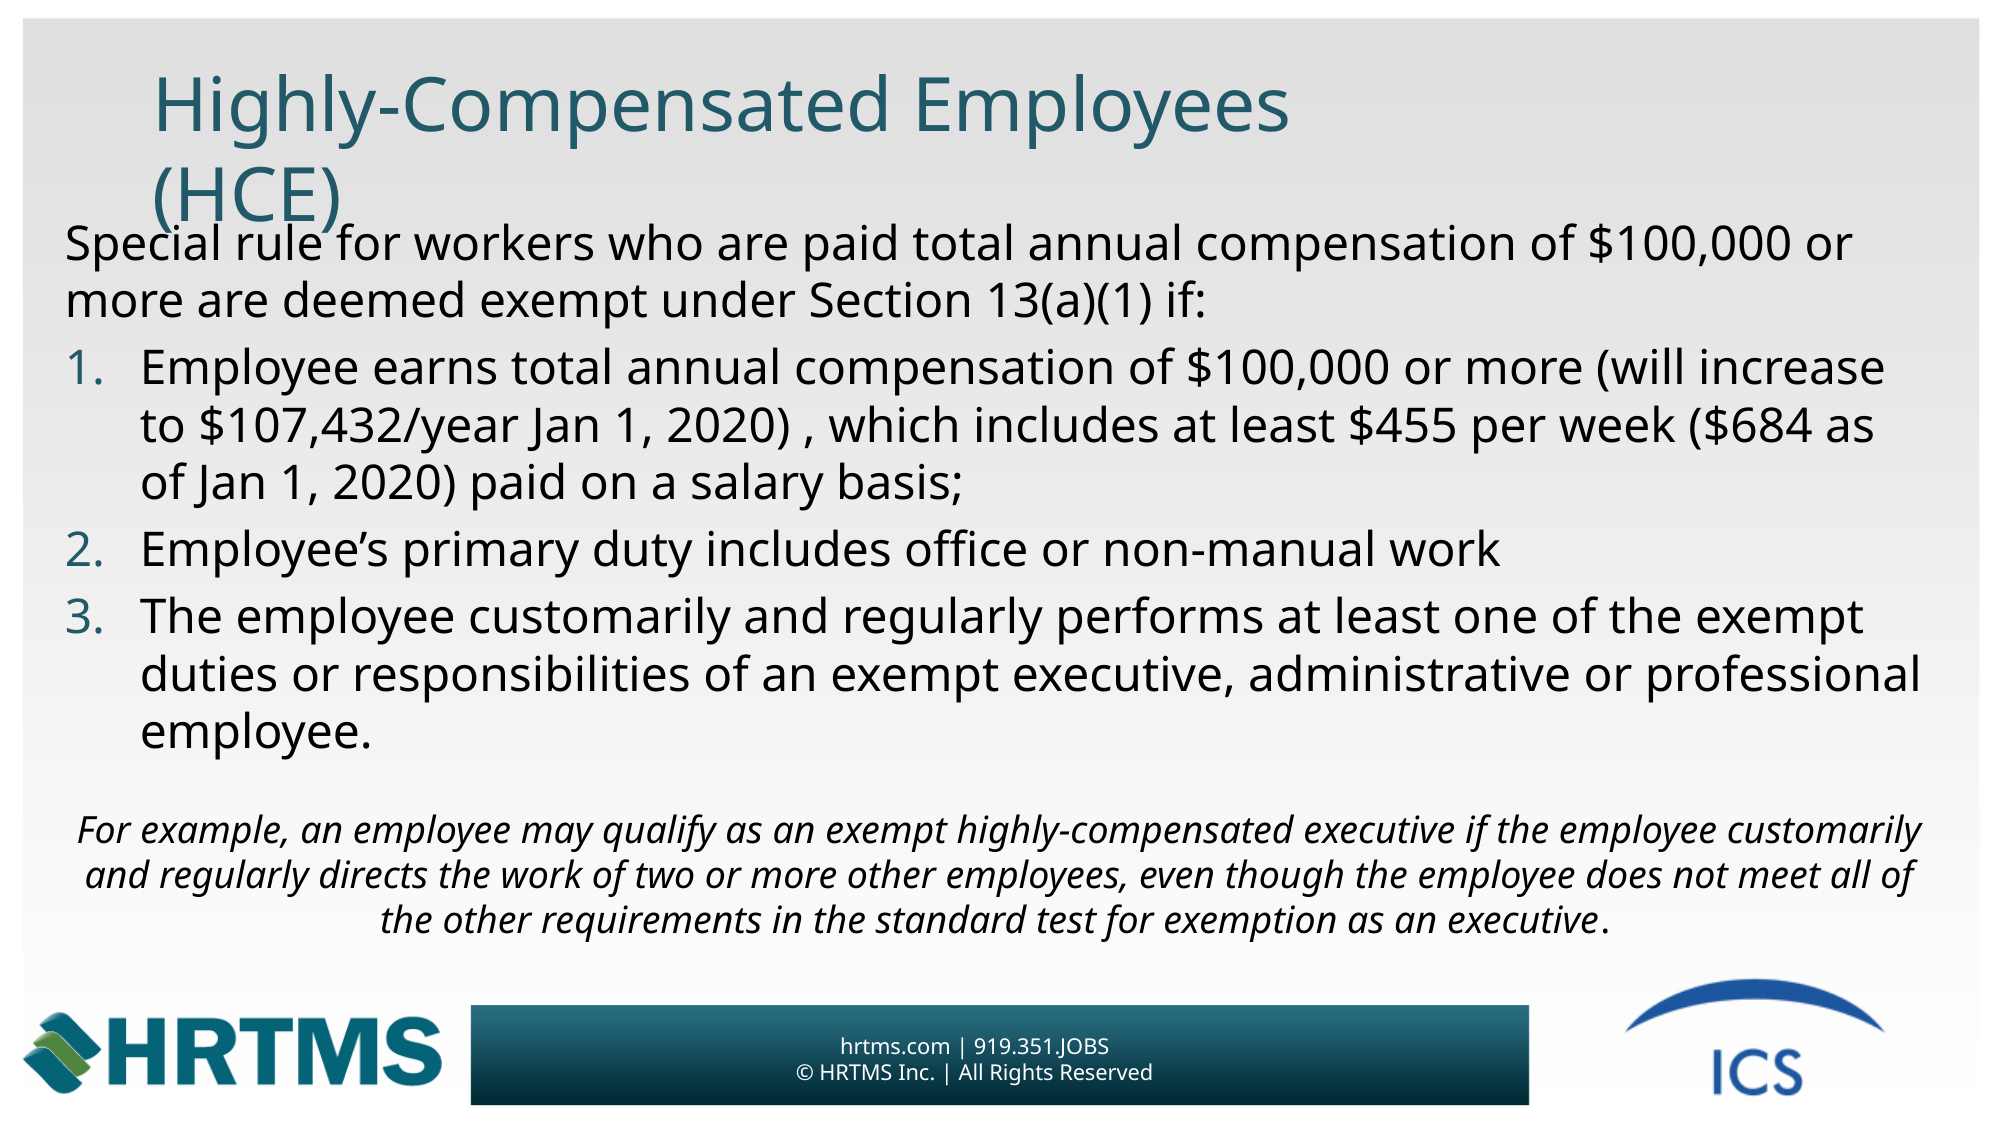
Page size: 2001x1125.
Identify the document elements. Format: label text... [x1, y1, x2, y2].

title Highly-Compensated Employees (HCE) [137, 87, 1488, 204]
list Special rule for workers who are paid total annual compensation of $100,000 or more are deemed exempt under Section 13(a)(1) if: Employee earns total annual compensation of $100,000 or more (will increase to $107,432/year Jan 1, 2020) , which includes at least $455 per week ($684 as of Jan 1, 2020) paid on a salary basis; Employee’s primary duty includes office or non-manual work The employee customarily and regularly performs at least one of the exempt duties or responsibilities of an exempt executive, administrative or professional employee. For example, an employee may qualify as an exempt highly-compensated executive if the employee customarily and regularly directs the work of two or more other employees, even though the employee does not meet all of the other requirements in the standard test for exemption as an executive. [50, 204, 1950, 943]
picture [0, 0, 2001, 1125]
